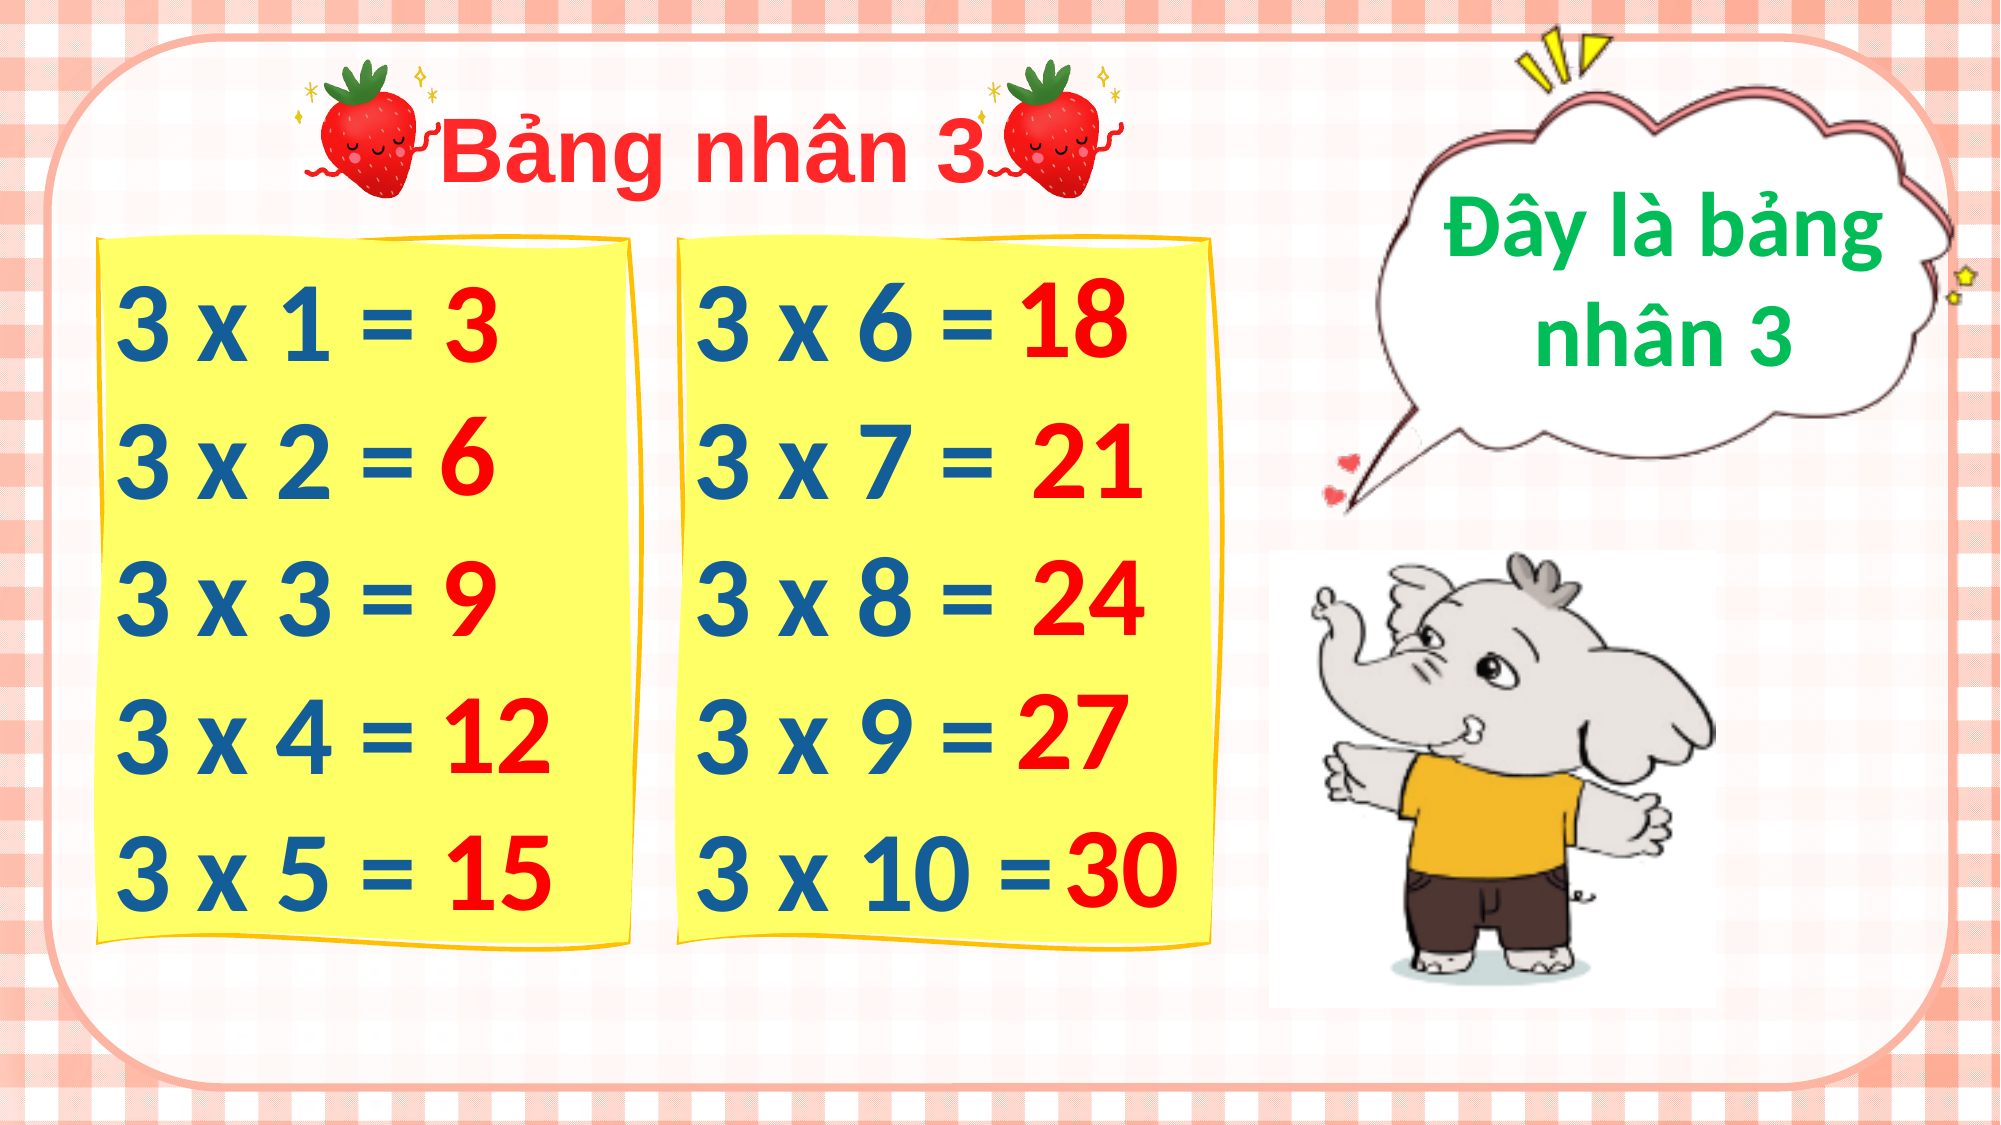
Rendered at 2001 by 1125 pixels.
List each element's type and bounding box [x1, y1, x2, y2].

picture [963, 56, 1150, 207]
picture [1269, 550, 1716, 1008]
text_box [1232, 0, 2000, 652]
picture [280, 56, 467, 207]
text_box [0, 0, 2000, 1125]
